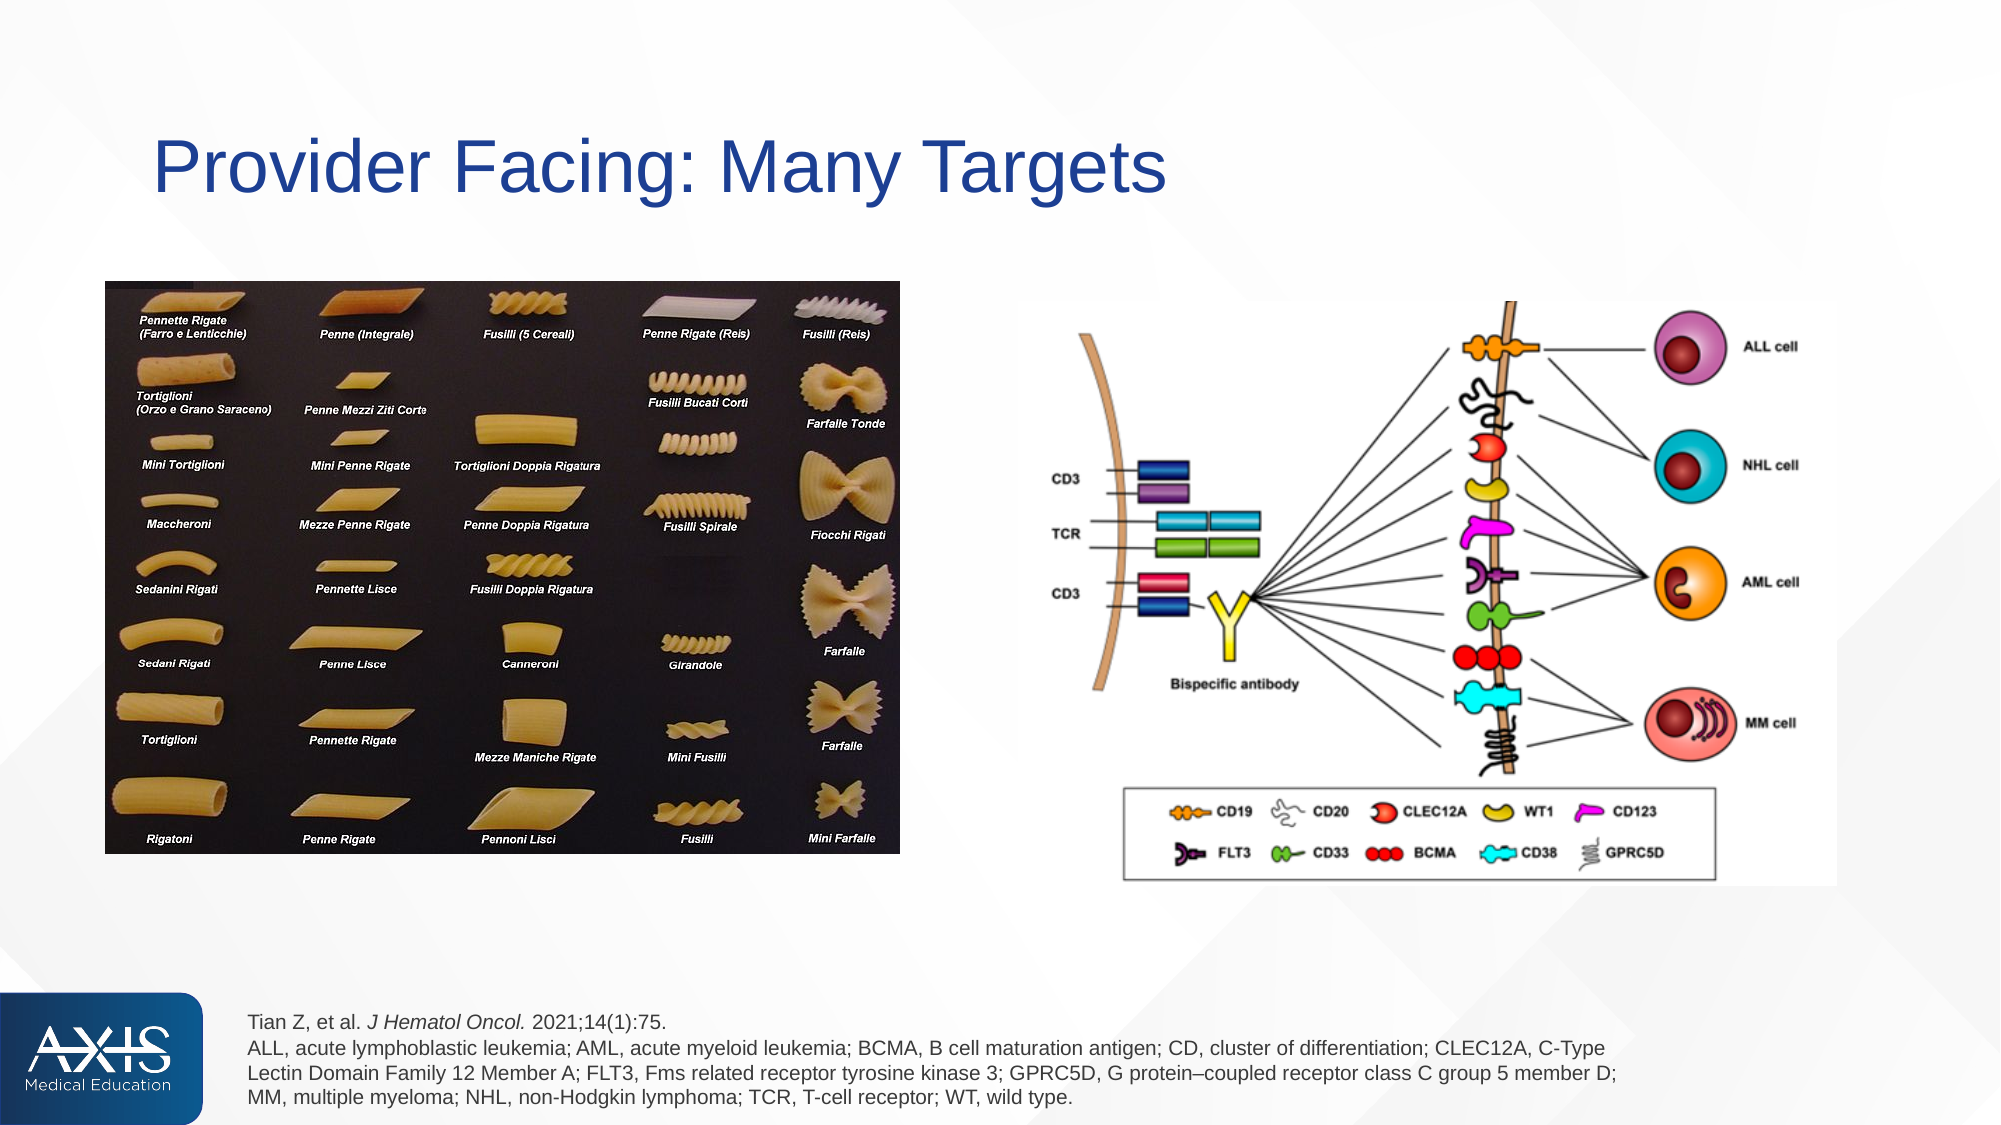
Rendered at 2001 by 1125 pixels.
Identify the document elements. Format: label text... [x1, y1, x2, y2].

picture [24, 1001, 174, 1117]
title Provider Facing: Many Targets [137, 59, 1863, 278]
picture [105, 281, 900, 854]
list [1018, 301, 1837, 886]
footer Tian Z, et al. J Hematol Oncol. 2021;14(1):75. ALL, acute lymphoblastic leukemia; AML, acute myeloid leukemia; BCMA, B cell maturation antigen; CD, cluster of differentiation; CLEC12A, C-Type Lectin Domain Family 12 Member A; FLT3, Fms related receptor tyrosine kinase 3; GPRC5D, G protein–coupled receptor class C group 5 member D; MM, multiple myeloma; NHL, non-Hodgkin lymphoma; TCR, T-cell receptor; WT, wild type. [232, 993, 1645, 1125]
